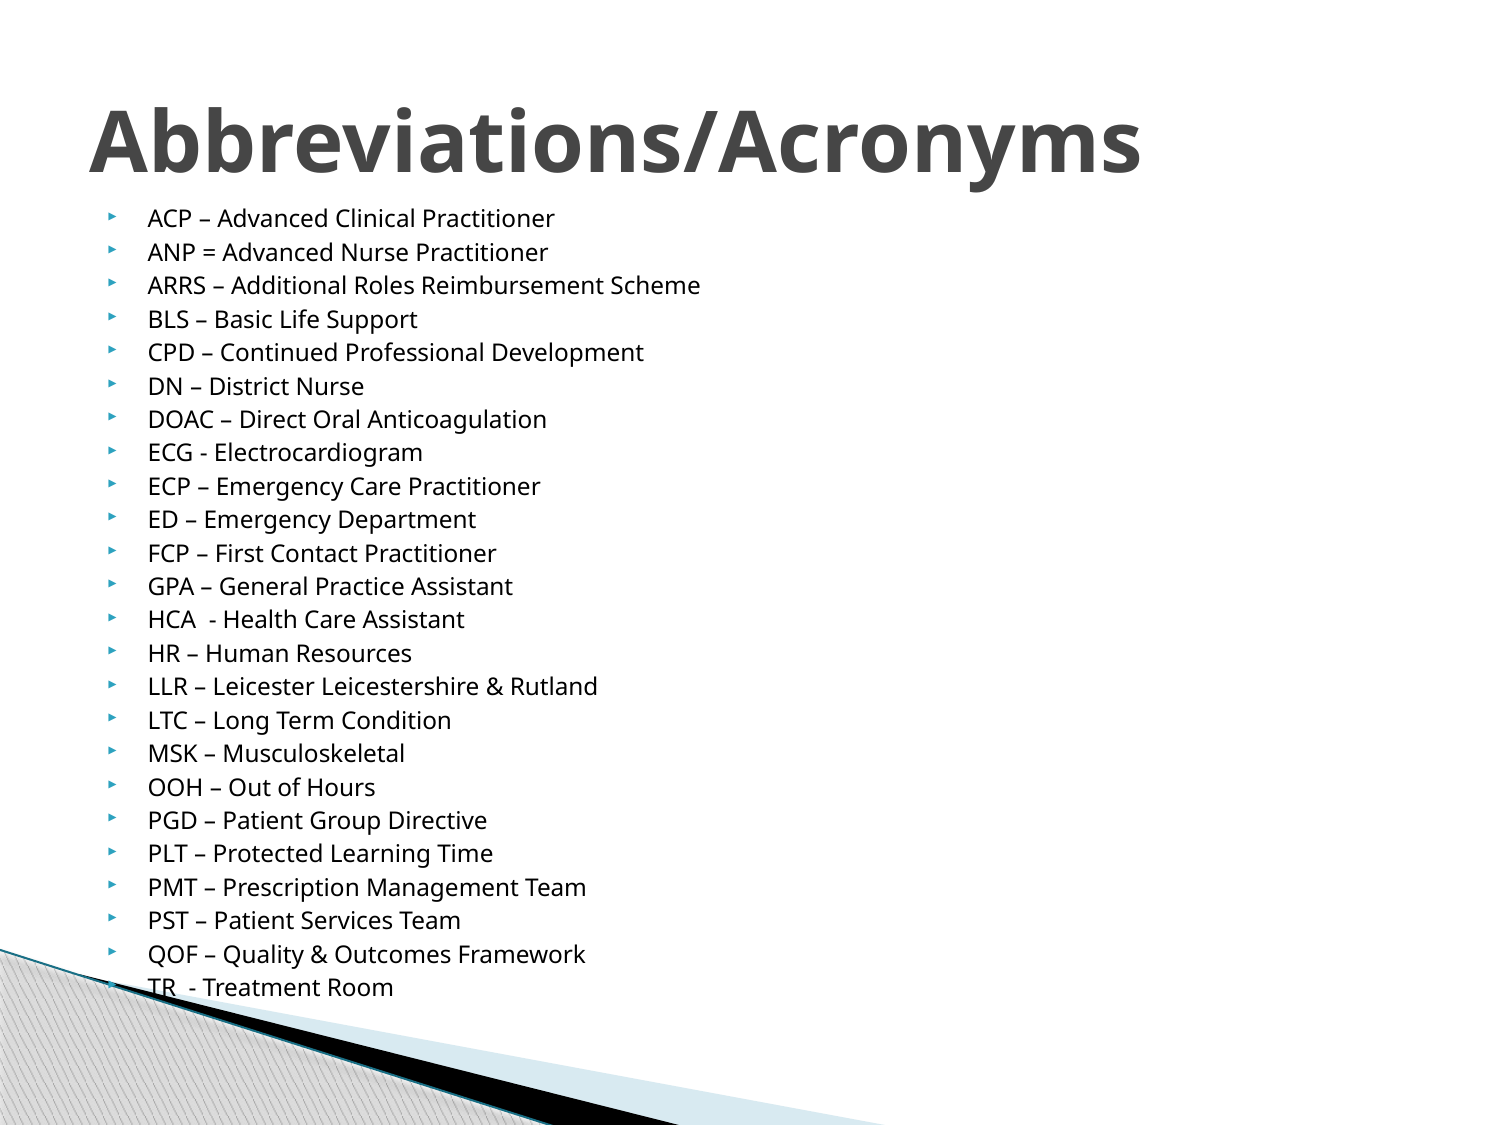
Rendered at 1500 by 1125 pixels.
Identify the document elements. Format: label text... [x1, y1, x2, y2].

list ACP – Advanced Clinical Practitioner ANP = Advanced Nurse Practitioner ARRS – Additional Roles Reimbursement Scheme BLS – Basic Life Support CPD – Continued Professional Development DN – District Nurse DOAC – Direct Oral Anticoagulation ECG - Electrocardiogram ECP – Emergency Care Practitioner ED – Emergency Department FCP – First Contact Practitioner GPA – General Practice Assistant HCA - Health Care Assistant HR – Human Resources LLR – Leicester Leicestershire & Rutland LTC – Long Term Condition MSK – Musculoskeletal OOH – Out of Hours PGD – Patient Group Directive PLT – Protected Learning Time PMT – Prescription Management Team PST – Patient Services Team QOF – Quality & Outcomes Framework TR - Treatment Room [75, 233, 1425, 1012]
title Abbreviations/Acronyms [75, 45, 1425, 233]
